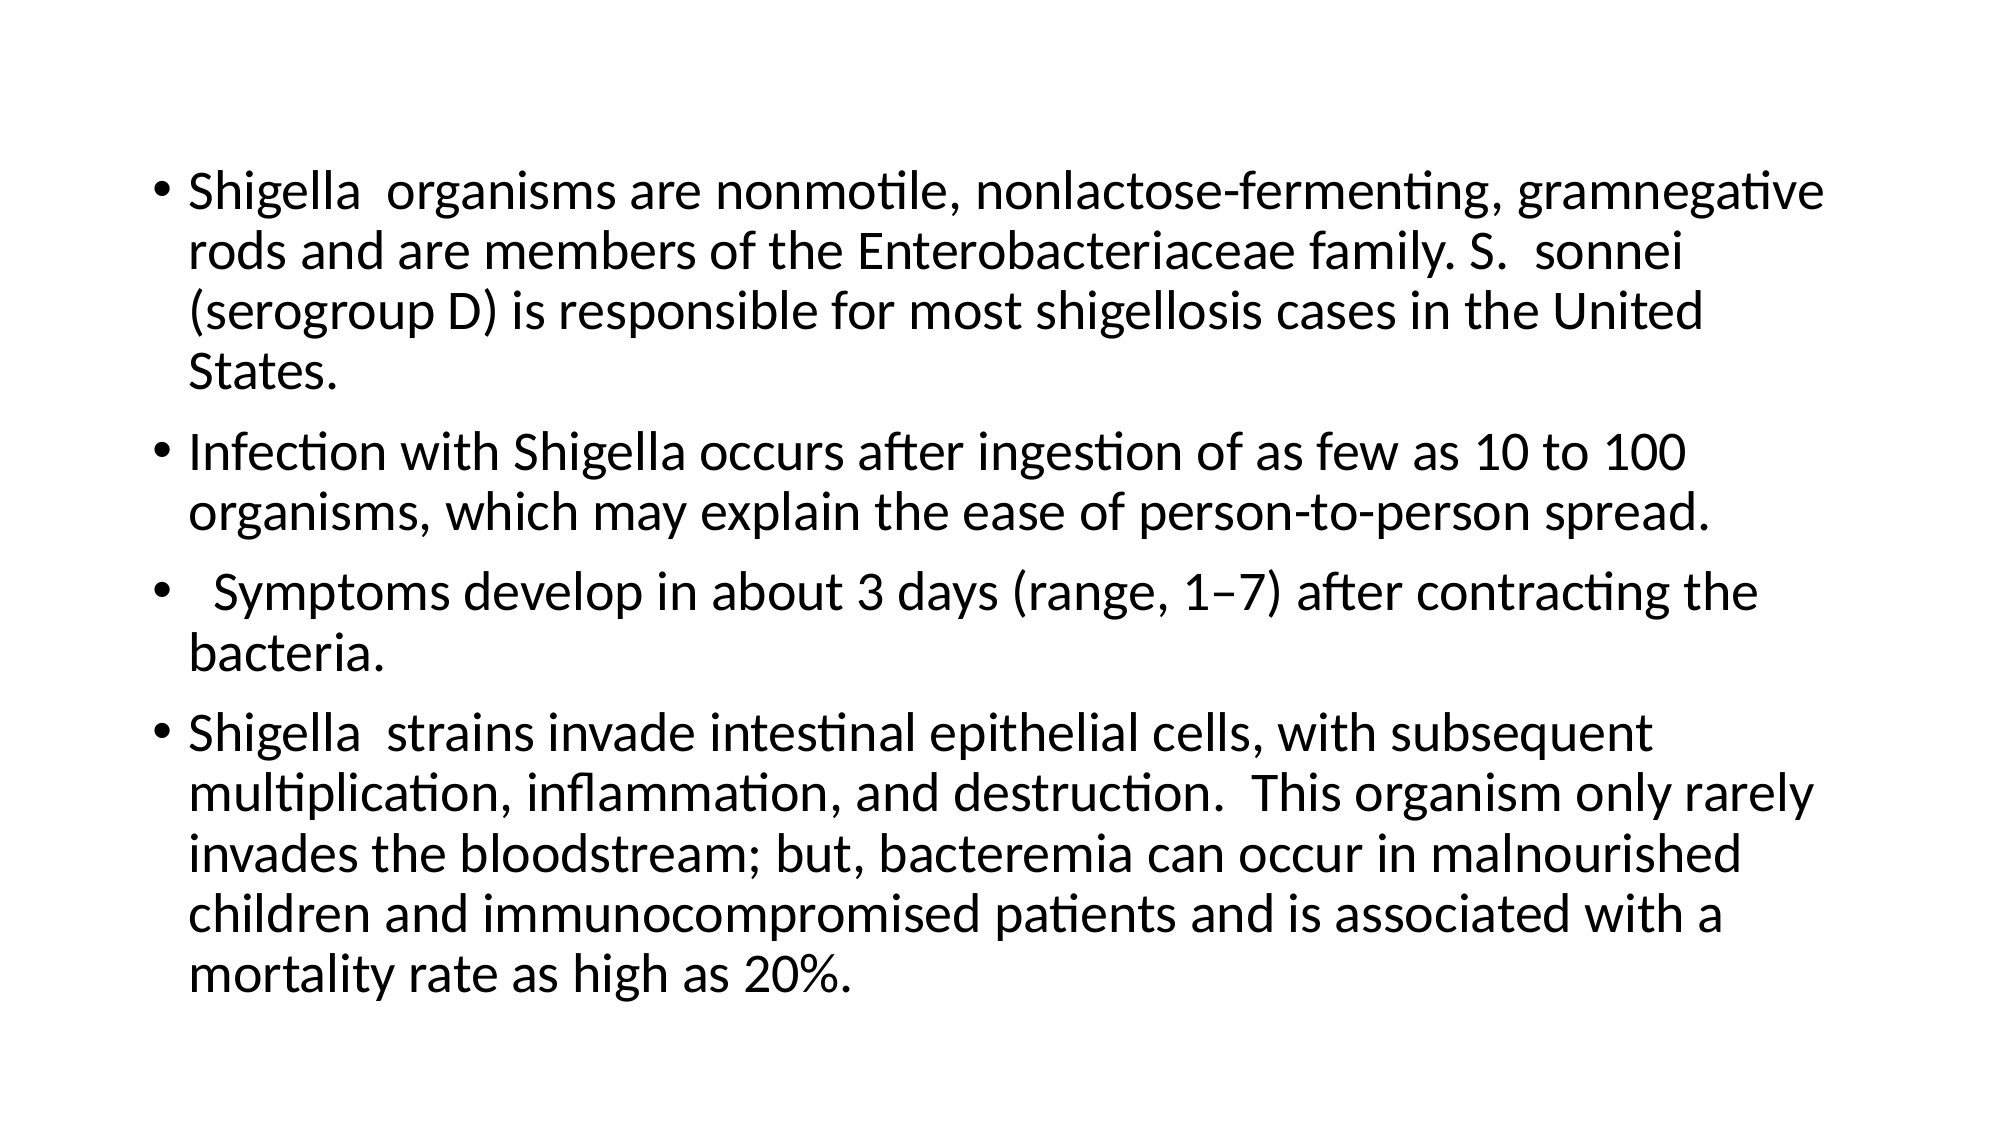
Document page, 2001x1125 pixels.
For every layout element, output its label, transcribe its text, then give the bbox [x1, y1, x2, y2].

list Shigella organisms are nonmotile, nonlactose-fermenting, gramnegative rods and are members of the Enterobacteriaceae family. S. sonnei (serogroup D) is responsible for most shigellosis cases in the United States. Infection with Shigella occurs after ingestion of as few as 10 to 100 organisms, which may explain the ease of person-to-person spread. Symptoms develop in about 3 days (range, 1–7) after contracting the bacteria. Shigella strains invade intestinal epithelial cells, with subsequent multiplication, inflammation, and destruction. This organism only rarely invades the bloodstream; but, bacteremia can occur in malnourished children and immunocompromised patients and is associated with a mortality rate as high as 20%. [137, 153, 1863, 1014]
